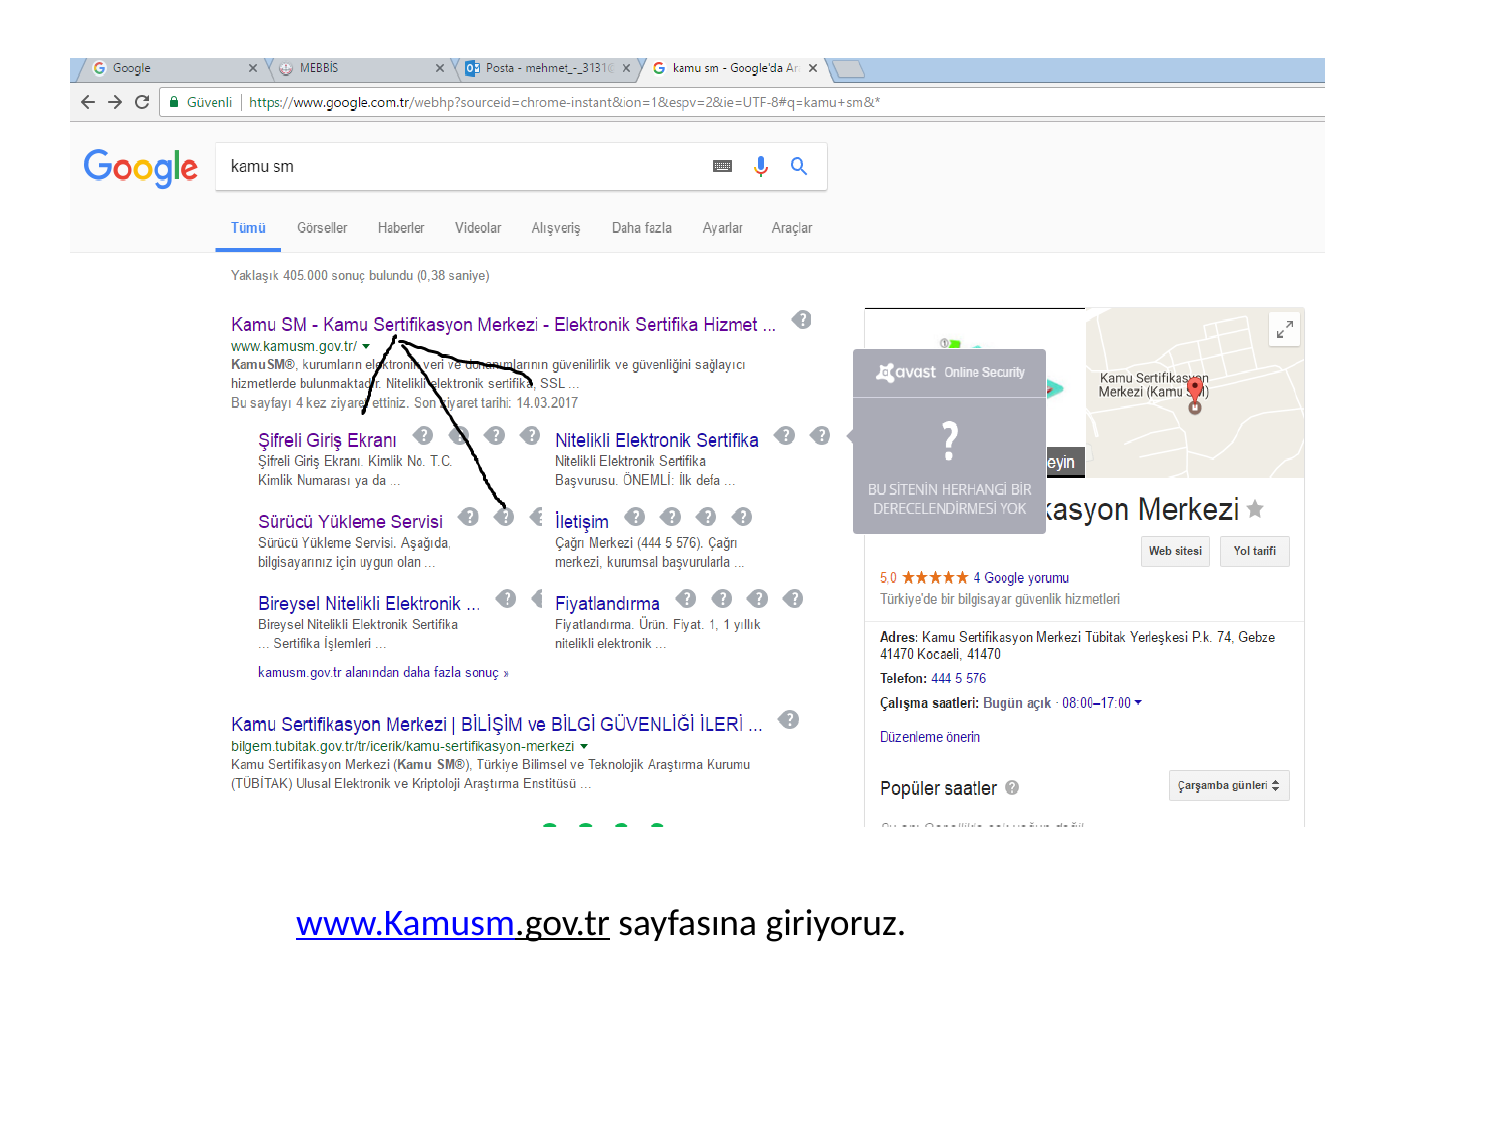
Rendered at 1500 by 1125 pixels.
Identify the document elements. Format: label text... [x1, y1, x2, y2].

text_box www.Kamusm.gov.tr sayfasına giriyoruz. [281, 890, 1102, 951]
picture [70, 58, 1325, 827]
